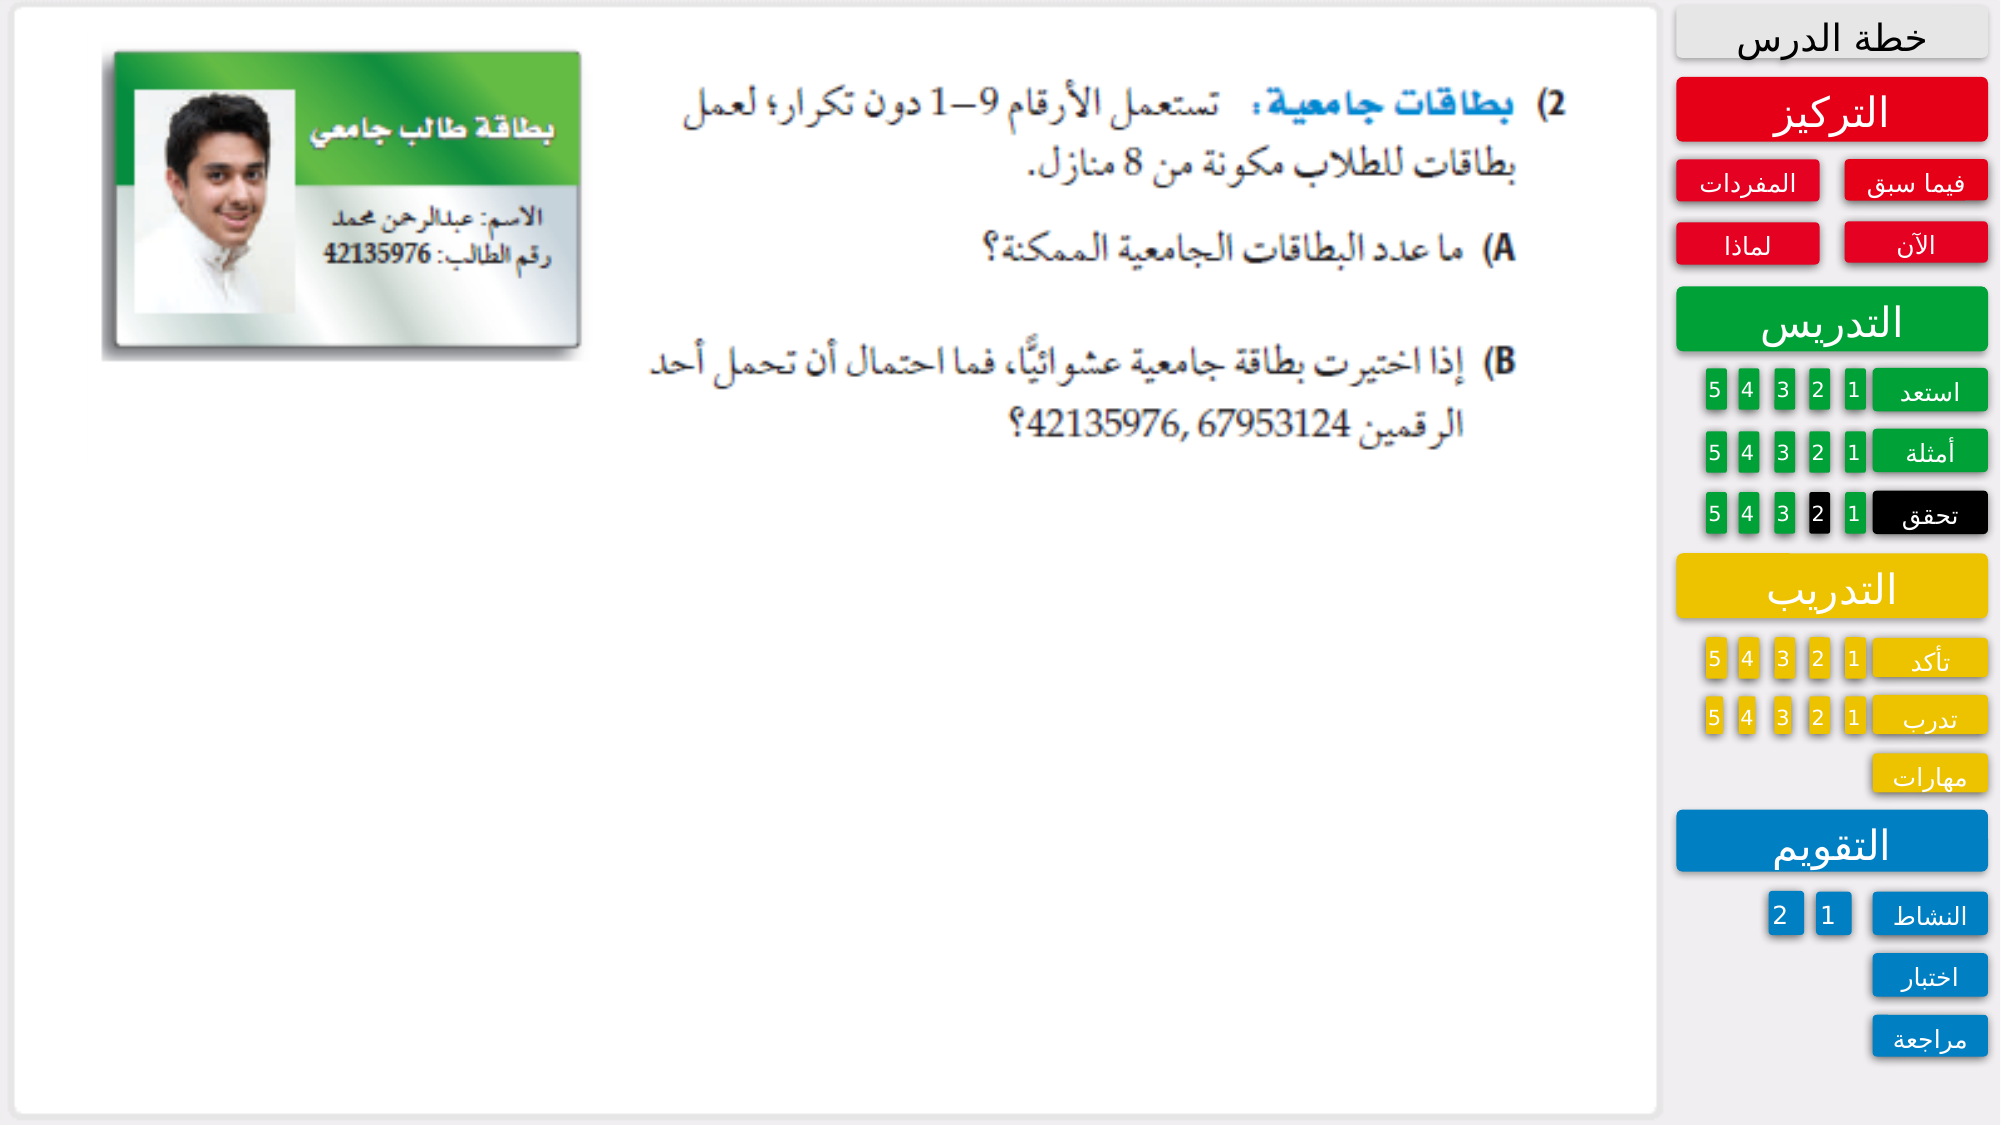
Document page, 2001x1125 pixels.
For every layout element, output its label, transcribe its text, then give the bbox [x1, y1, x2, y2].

text_box 1 [1845, 368, 1866, 410]
text_box استعد [1873, 367, 1988, 412]
text_box 3 [1774, 492, 1796, 534]
picture [0, 0, 2001, 1125]
text_box 1 [1845, 492, 1866, 534]
text_box 1 [1845, 696, 1866, 734]
text_box تحقق [1872, 490, 1988, 535]
text_box 2 [1768, 890, 1805, 936]
text_box 2 [1809, 368, 1831, 410]
text_box 1 [1845, 637, 1866, 679]
text_box مراجعة [1872, 1014, 1988, 1057]
text_box تدرب [1872, 694, 1988, 735]
text_box فيما سبق [1844, 159, 1988, 201]
text_box لماذا [1676, 222, 1820, 265]
text_box 1 [1845, 431, 1866, 473]
text_box مهارات [1872, 753, 1988, 793]
text_box 2 [1809, 492, 1831, 534]
text_box 2 [1809, 696, 1831, 734]
text_box 4 [1738, 431, 1760, 473]
text_box 5 [1706, 492, 1727, 534]
text_box الآن [1844, 221, 1988, 263]
text_box 5 [1706, 431, 1727, 473]
text_box 5 [1706, 637, 1727, 679]
text_box 3 [1774, 696, 1792, 734]
text_box 1 [1816, 891, 1852, 936]
text_box 4 [1738, 637, 1760, 679]
text_box 5 [1706, 696, 1724, 734]
text_box اختبار [1872, 953, 1988, 997]
text_box أمثلة [1872, 428, 1988, 473]
text_box التقويم [1675, 808, 1990, 873]
text_box 3 [1774, 431, 1796, 473]
text_box 3 [1774, 637, 1796, 679]
text_box المفردات [1676, 159, 1820, 202]
text_box 3 [1774, 368, 1796, 410]
text_box 4 [1738, 492, 1760, 534]
text_box 2 [1809, 431, 1831, 473]
text_box 2 [1809, 637, 1831, 679]
text_box 4 [1738, 696, 1756, 734]
text_box تأكد [1873, 637, 1988, 678]
text_box 5 [1706, 368, 1727, 410]
text_box التدريس [1675, 285, 1990, 353]
text_box التركيز [1675, 75, 1990, 143]
text_box النشاط [1872, 891, 1988, 936]
text_box التدريب [1675, 552, 1990, 620]
text_box خطة الدرس [1675, 4, 1990, 59]
text_box 4 [1738, 368, 1760, 410]
